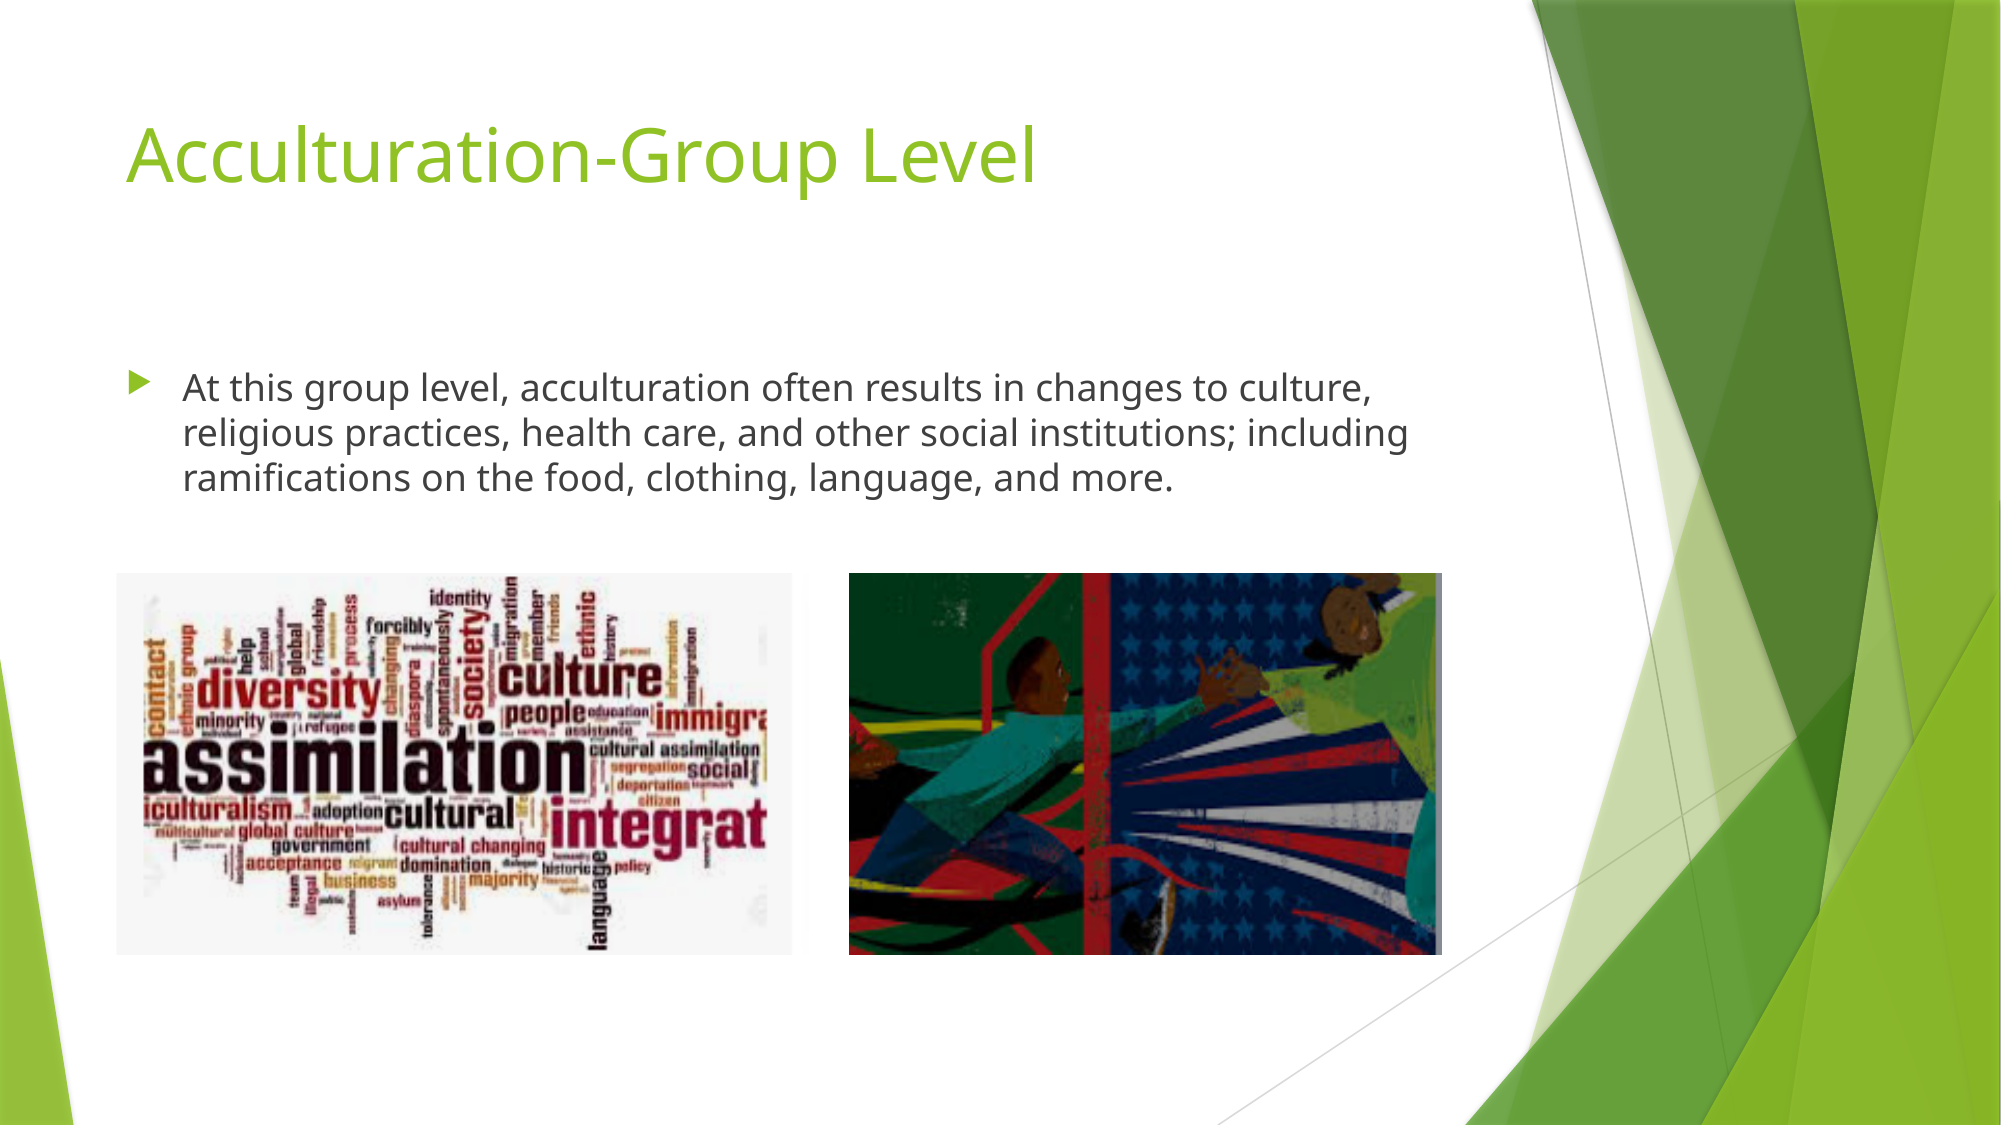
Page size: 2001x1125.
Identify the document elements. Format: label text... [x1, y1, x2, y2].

picture [110, 572, 810, 955]
list At this group level, acculturation often results in changes to culture, religious practices, health care, and other social institutions; including ramifications on the food, clothing, language, and more. [111, 356, 1522, 994]
title Acculturation-Group Level [111, 99, 1522, 239]
picture [849, 572, 1443, 955]
